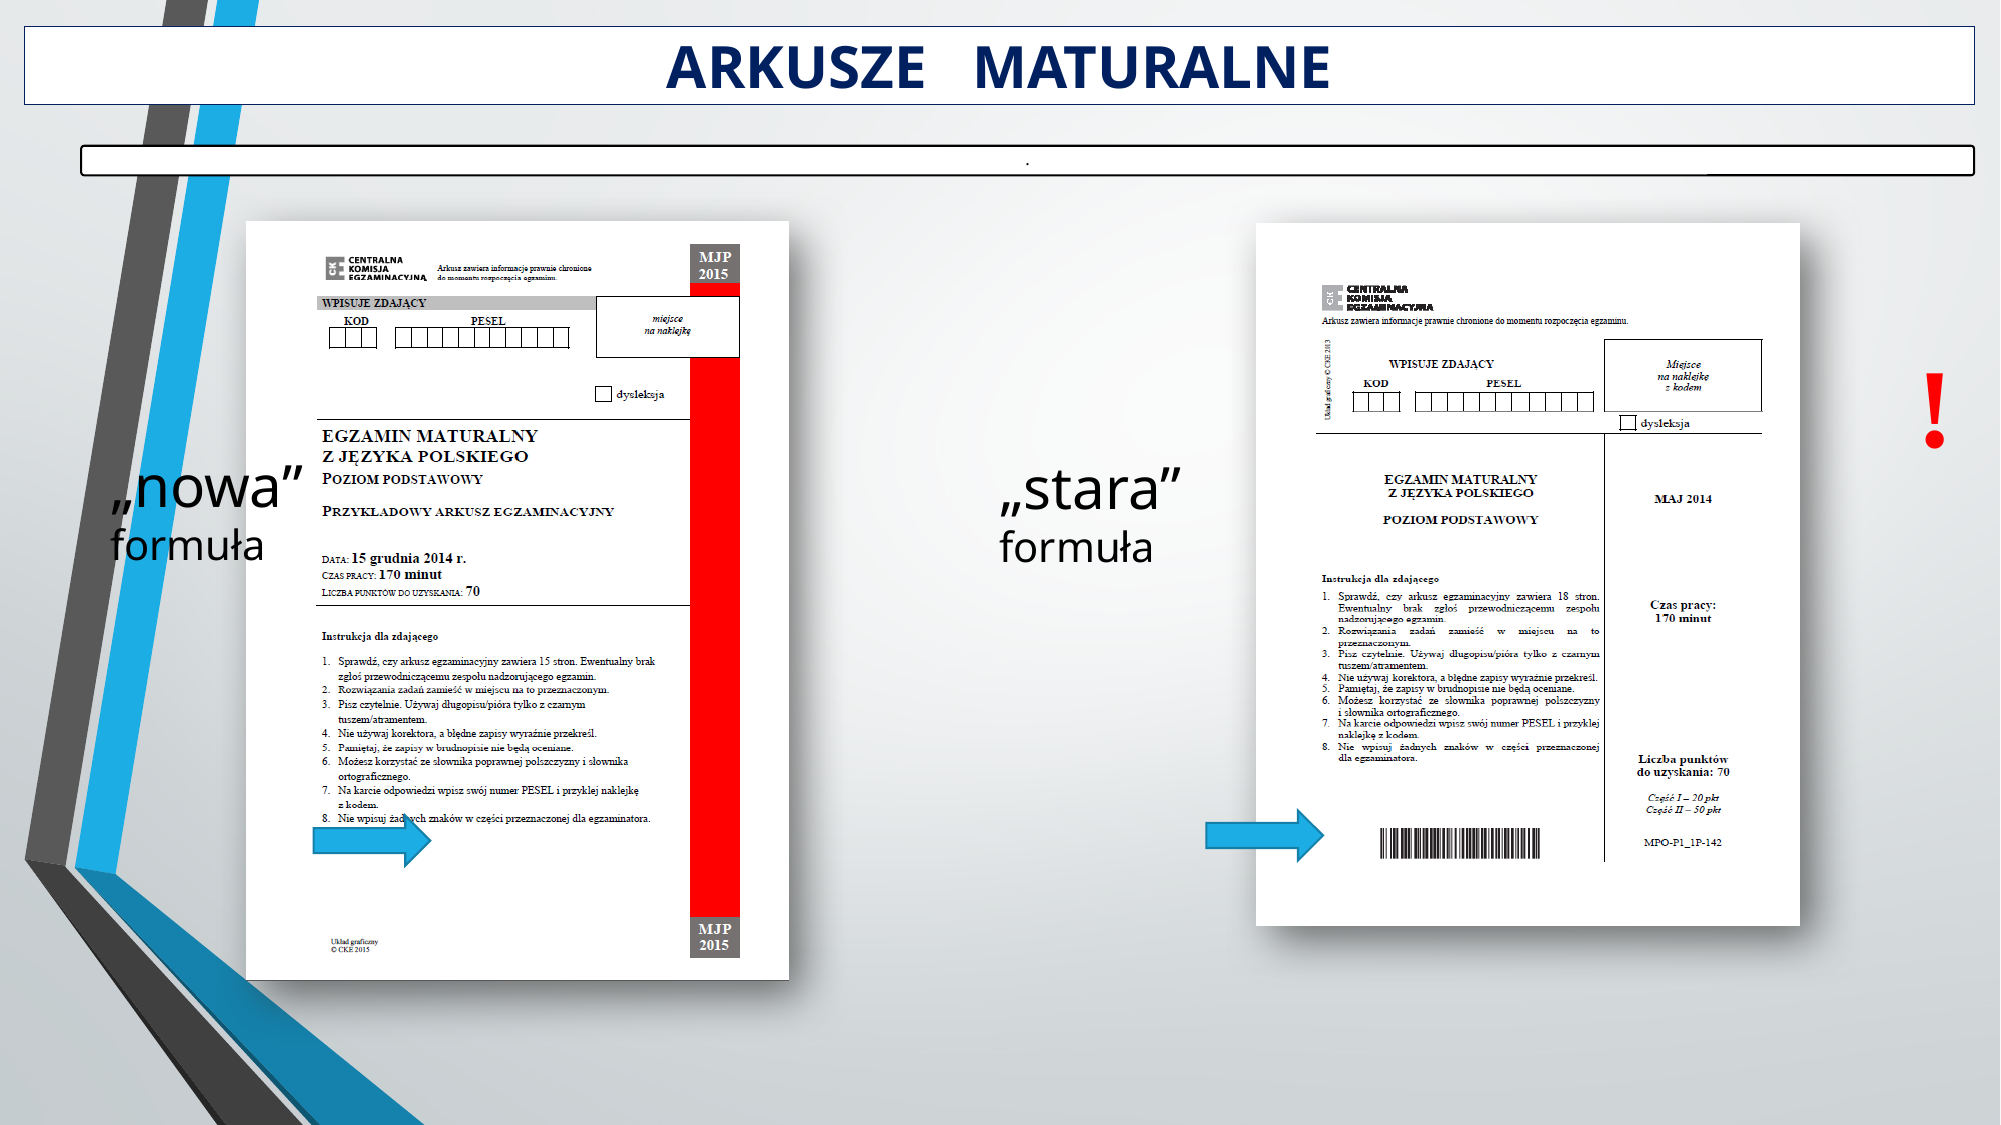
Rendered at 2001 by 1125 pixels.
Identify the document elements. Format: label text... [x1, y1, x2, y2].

text_box [1205, 821, 1256, 850]
text_box „nowa” formuła [95, 441, 246, 577]
text_box „stara” formuła [984, 443, 1235, 579]
title Arkusze maturalne [24, 26, 1975, 105]
picture [1256, 223, 1800, 926]
picture [246, 221, 789, 981]
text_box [80, 145, 1975, 176]
text_box ! [1901, 327, 1970, 478]
